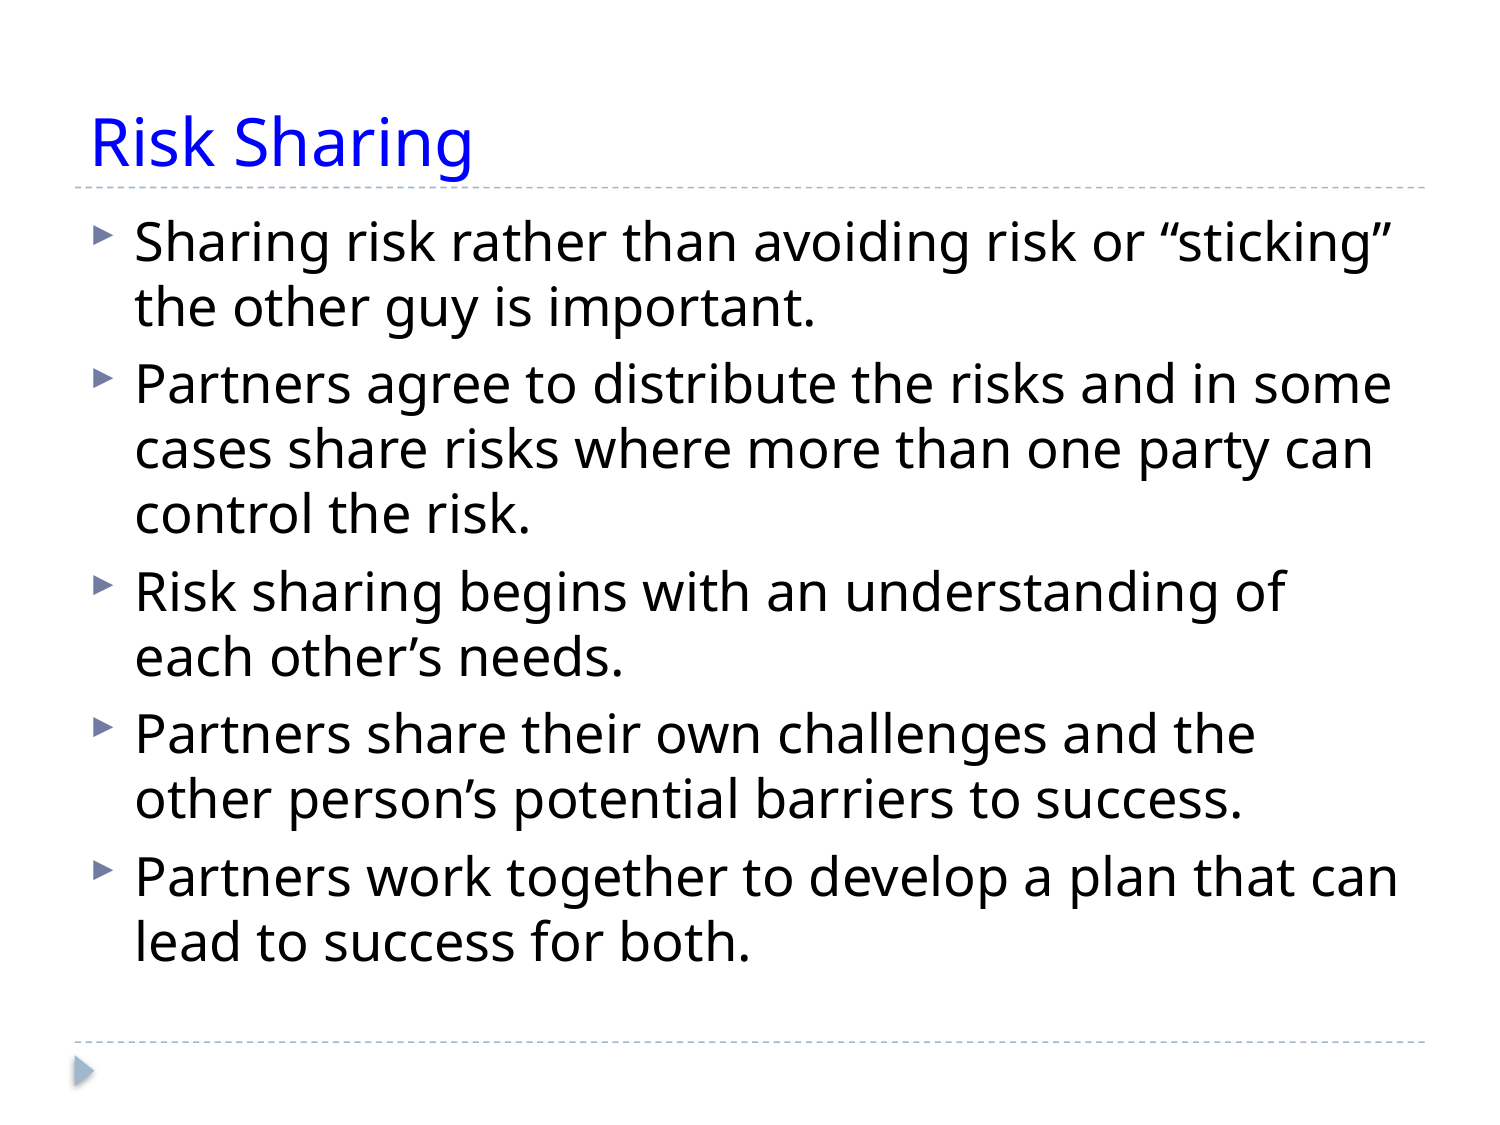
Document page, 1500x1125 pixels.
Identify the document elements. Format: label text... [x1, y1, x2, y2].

title Risk Sharing [75, 24, 1425, 188]
list Sharing risk rather than avoiding risk or “sticking” the other guy is important. Partners agree to distribute the risks and in some cases share risks where more than one party can control the risk. Risk sharing begins with an understanding of each other’s needs. Partners share their own challenges and the other person’s potential barriers to success. Partners work together to develop a plan that can lead to success for both. [75, 200, 1425, 1010]
